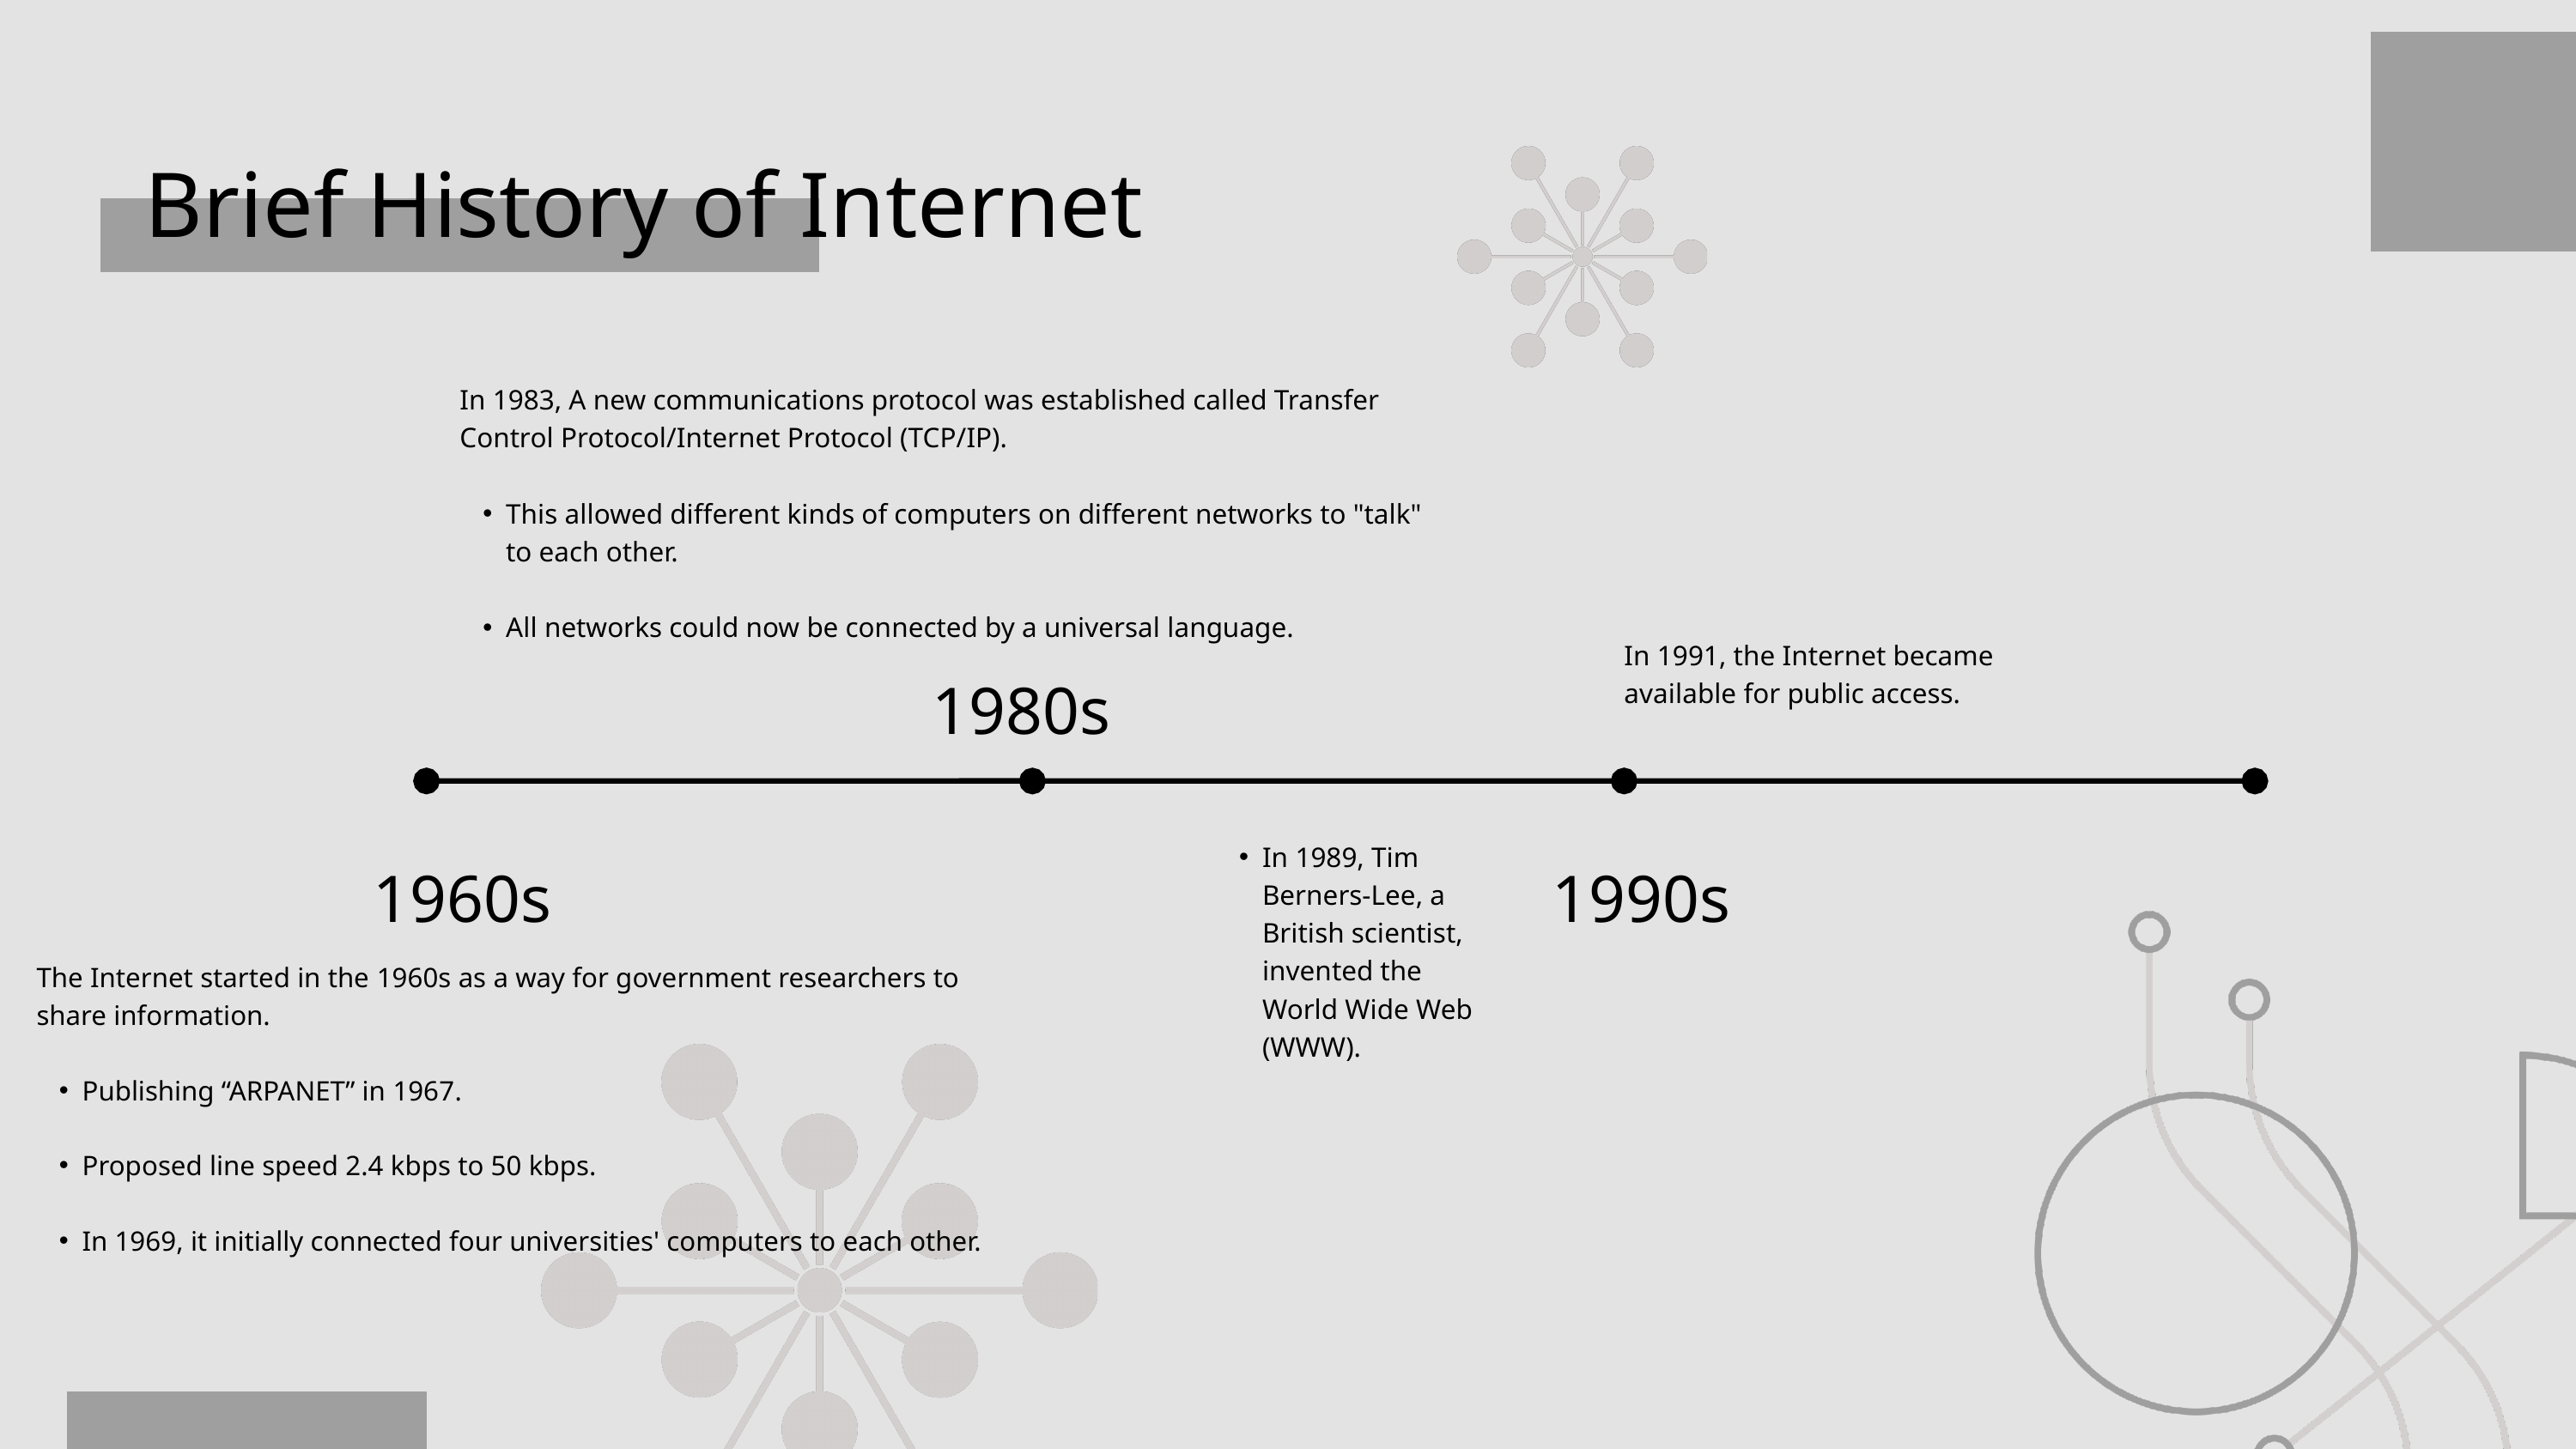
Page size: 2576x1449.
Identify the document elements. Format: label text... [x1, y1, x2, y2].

text_box In 1989, Tim Berners-Lee, a British scientist, invented the World Wide Web (WWW). [1216, 834, 1496, 1063]
text_box Brief History of Internet [144, 130, 1388, 256]
text_box In 1983, A new communications protocol was established called Transfer Control Protocol/Internet Protocol (TCP/IP). This allowed different kinds of computers on different networks to "talk" to each other. All networks could now be connected by a universal language. [459, 377, 1448, 757]
text_box The Internet started in the 1960s as a way for government researchers to share information. Publishing “ARPANET” in 1967. Proposed line speed 2.4 kbps to 50 kbps. In 1969, it initially connected four universities' computers to each other. [36, 955, 1013, 1294]
text_box 1990s [1496, 845, 1948, 936]
text_box [1024, 781, 1042, 791]
text_box [2034, 910, 2576, 1449]
text_box [1024, 772, 1042, 780]
text_box [1615, 772, 2264, 791]
text_box 1960s [231, 845, 693, 936]
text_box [100, 197, 820, 272]
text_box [2370, 31, 2576, 252]
text_box [1457, 146, 1708, 367]
text_box [417, 772, 958, 791]
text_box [66, 1391, 427, 1449]
text_box In 1991, the Internet became available for public access. [1624, 633, 2050, 748]
text_box [541, 1044, 1098, 1449]
